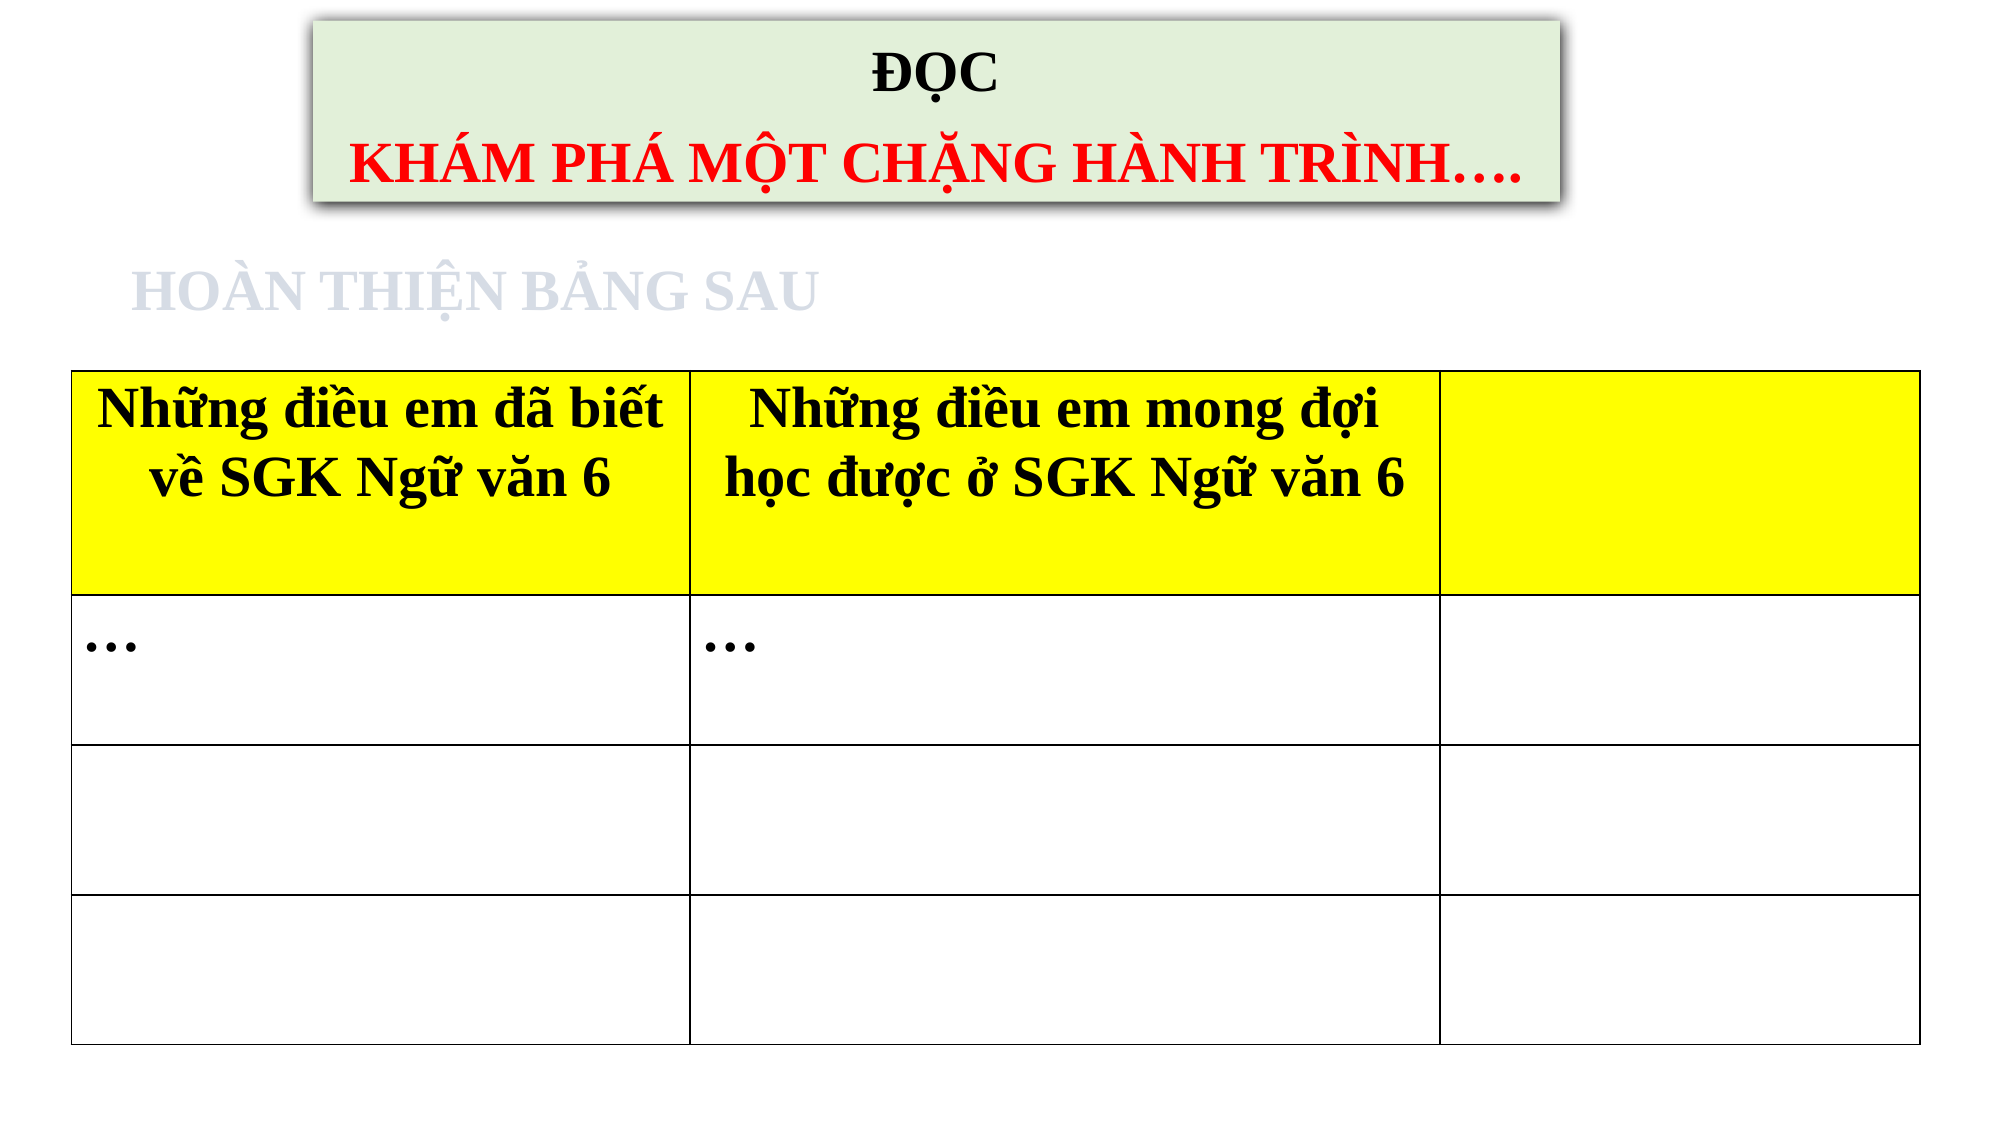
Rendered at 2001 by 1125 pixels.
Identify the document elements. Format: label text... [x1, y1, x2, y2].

table_cell [691, 746, 1439, 894]
table_cell [1441, 896, 1919, 1044]
table_header Những điều em mong đợi học được ở SGK Ngữ văn 6 [691, 372, 1439, 594]
table_cell … [691, 596, 1439, 744]
text_box ĐỌC KHÁM PHÁ MỘT CHẶNG HÀNH TRÌNH…. [313, 20, 1560, 202]
table_cell [72, 746, 689, 894]
table_cell [72, 896, 689, 1044]
table_cell [1441, 596, 1919, 744]
table_cell [1441, 746, 1919, 894]
text_box HOÀN THIỆN BẢNG SAU [116, 244, 836, 330]
table_header Những điều em đã biết về SGK Ngữ văn 6 [72, 372, 689, 594]
table_cell … [72, 596, 689, 744]
table_cell [691, 896, 1439, 1044]
table_header [1441, 372, 1919, 594]
